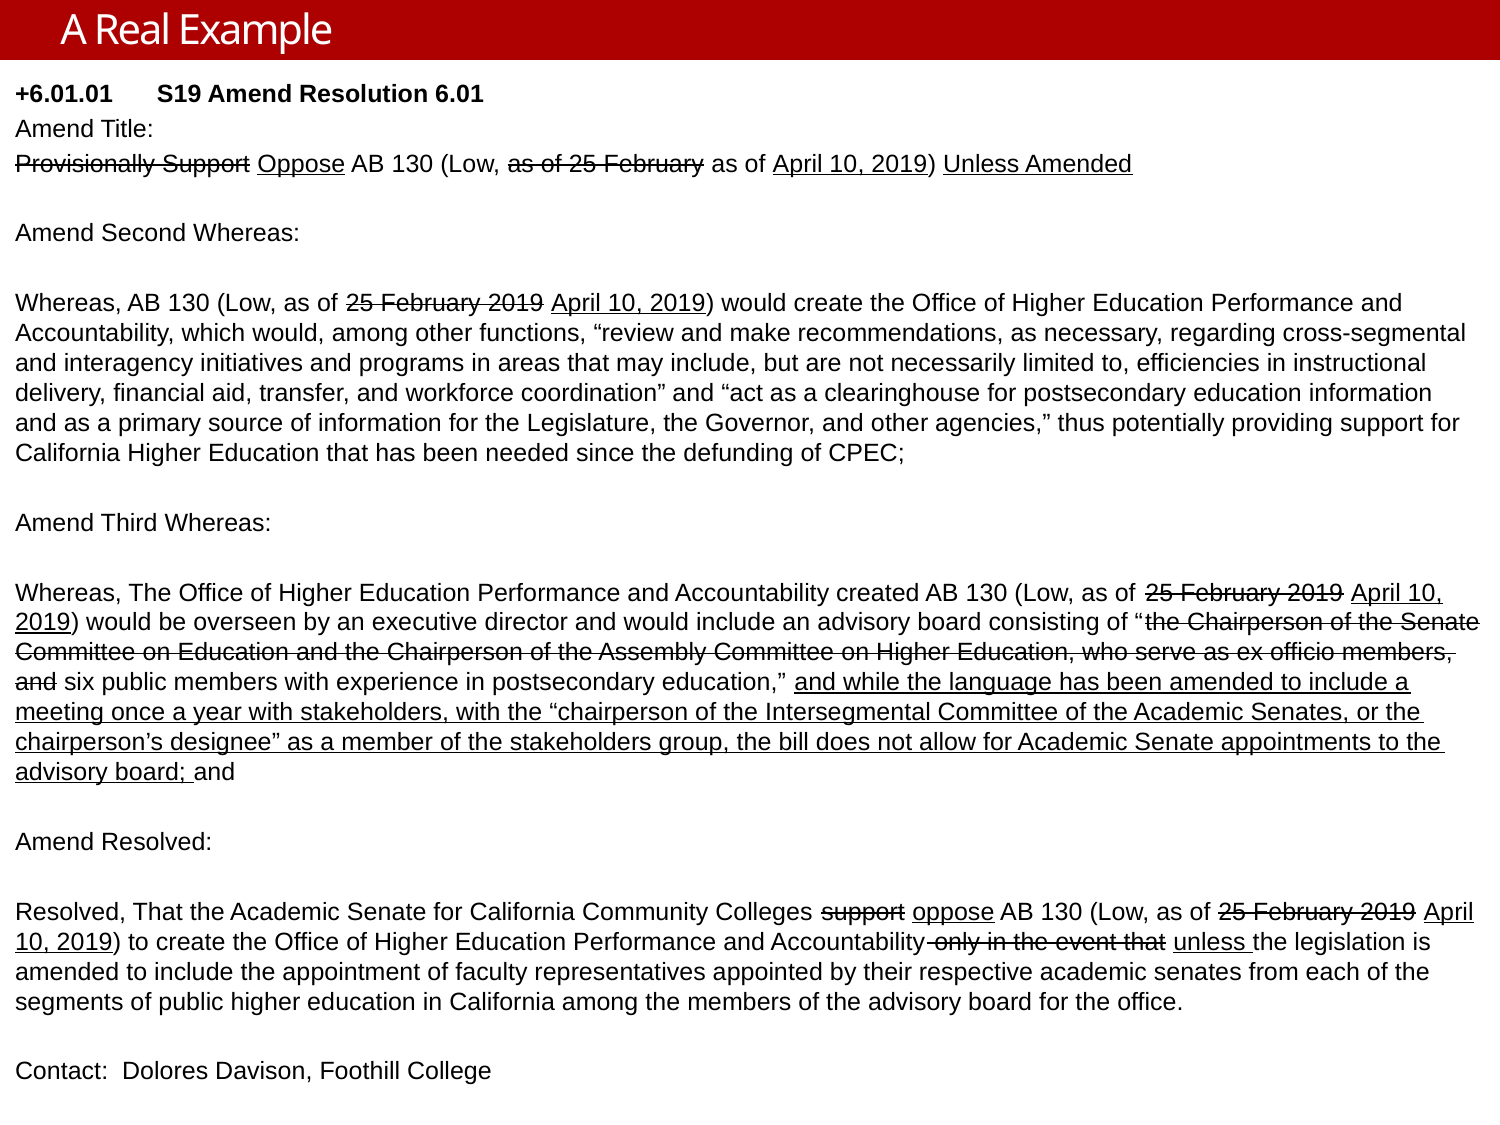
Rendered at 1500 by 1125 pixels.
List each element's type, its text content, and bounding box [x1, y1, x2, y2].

list +6.01.01 S19 Amend Resolution 6.01 Amend Title: Provisionally Support Oppose AB 130 (Low, as of 25 February as of April 10, 2019) Unless Amended Amend Second Whereas: Whereas, AB 130 (Low, as of 25 February 2019 April 10, 2019) would create the Office of Higher Education Performance and Accountability, which would, among other functions, “review and make recommendations, as necessary, regarding cross-segmental and interagency initiatives and programs in areas that may include, but are not necessarily limited to, efficiencies in instructional delivery, financial aid, transfer, and workforce coordination” and “act as a clearinghouse for postsecondary education information and as a primary source of information for the Legislature, the Governor, and other agencies,” thus potentially providing support for California Higher Education that has been needed since the defunding of CPEC; Amend Third Whereas: Whereas, The Office of Higher Education Performance and Accountability created AB 130 (Low, as of 25 February 2019 April 10, 2019) would be overseen by an executive director and would include an advisory board consisting of “the Chairperson of the Senate Committee on Education and the Chairperson of the Assembly Committee on Higher Education, who serve as ex officio members, and six public members with experience in postsecondary education,” and while the language has been amended to include a meeting once a year with stakeholders, with the “chairperson of the Intersegmental Committee of the Academic Senates, or the chairperson’s designee” as a member of the stakeholders group, the bill does not allow for Academic Senate appointments to the advisory board; and Amend Resolved: Resolved, That the Academic Senate for California Community Colleges support oppose AB 130 (Low, as of 25 February 2019 April 10, 2019) to create the Office of Higher Education Performance and Accountability only in the event that unless the legislation is amended to include the appointment of faculty representatives appointed by their respective academic senates from each of the segments of public higher education in California among the members of the advisory board for the office. Contact: Dolores Davison, Foothill College [0, 69, 1500, 1095]
title A Real Example [45, 0, 1396, 69]
